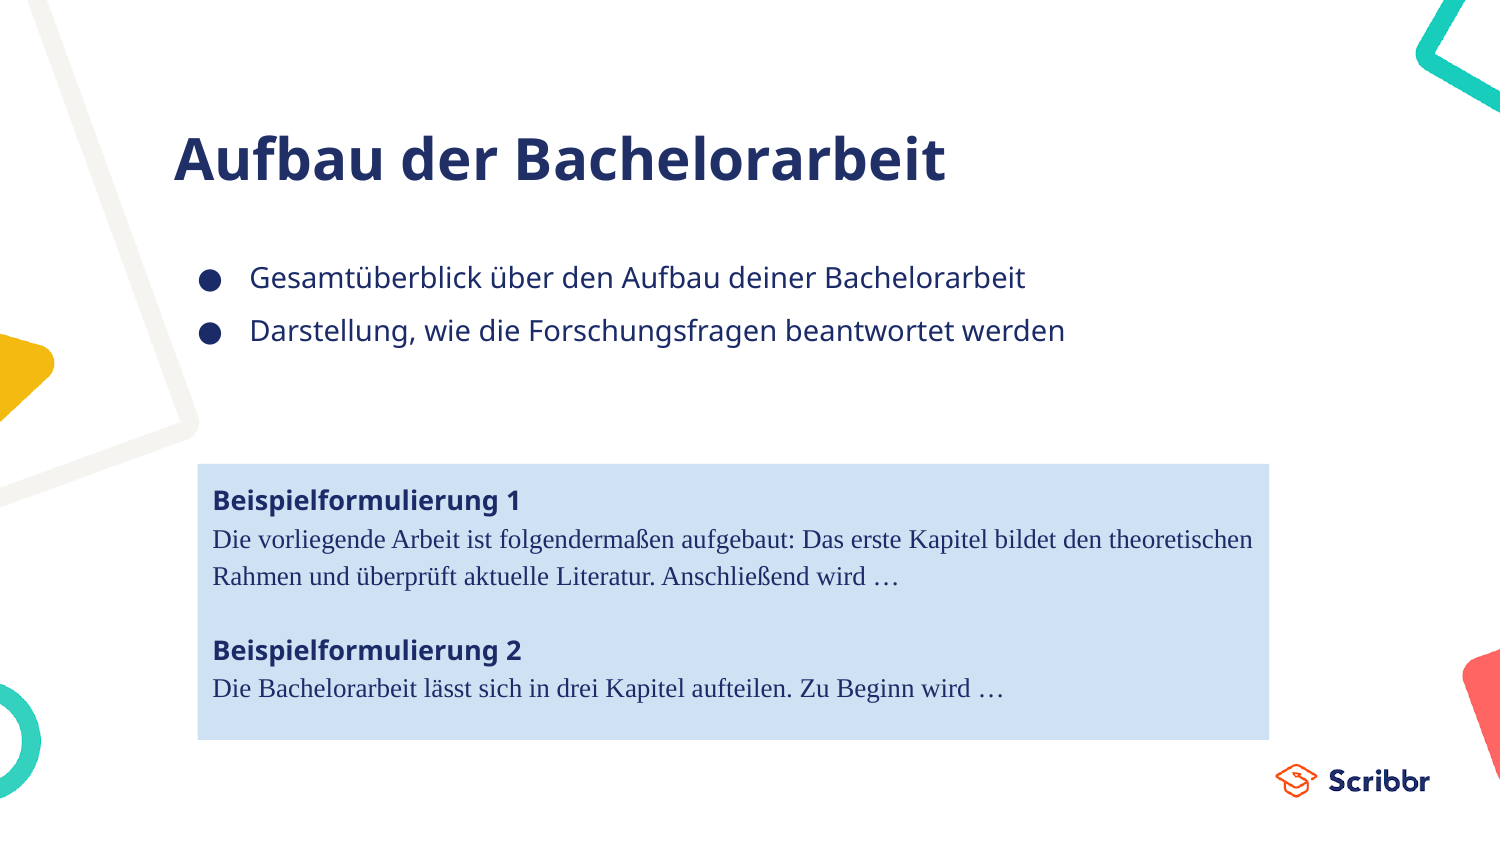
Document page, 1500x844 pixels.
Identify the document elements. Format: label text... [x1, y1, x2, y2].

subtitle Aufbau der Bachelorarbeit [159, 106, 1341, 202]
subtitle Gesamtüberblick über den Aufbau deiner Bachelorarbeit Darstellung, wie die Forschungsfragen beantwortet werden [159, 227, 1240, 504]
picture [0, 0, 1500, 844]
text_box Beispielformulierung 1 Die vorliegende Arbeit ist folgendermaßen aufgebaut: Das erste Kapitel bildet den theoretischen Rahmen und überprüft aktuelle Literatur. Anschließend wird … Beispielformulierung 2 Die Bachelorarbeit lässt sich in drei Kapitel aufteilen. Zu Beginn wird … [197, 463, 1270, 740]
